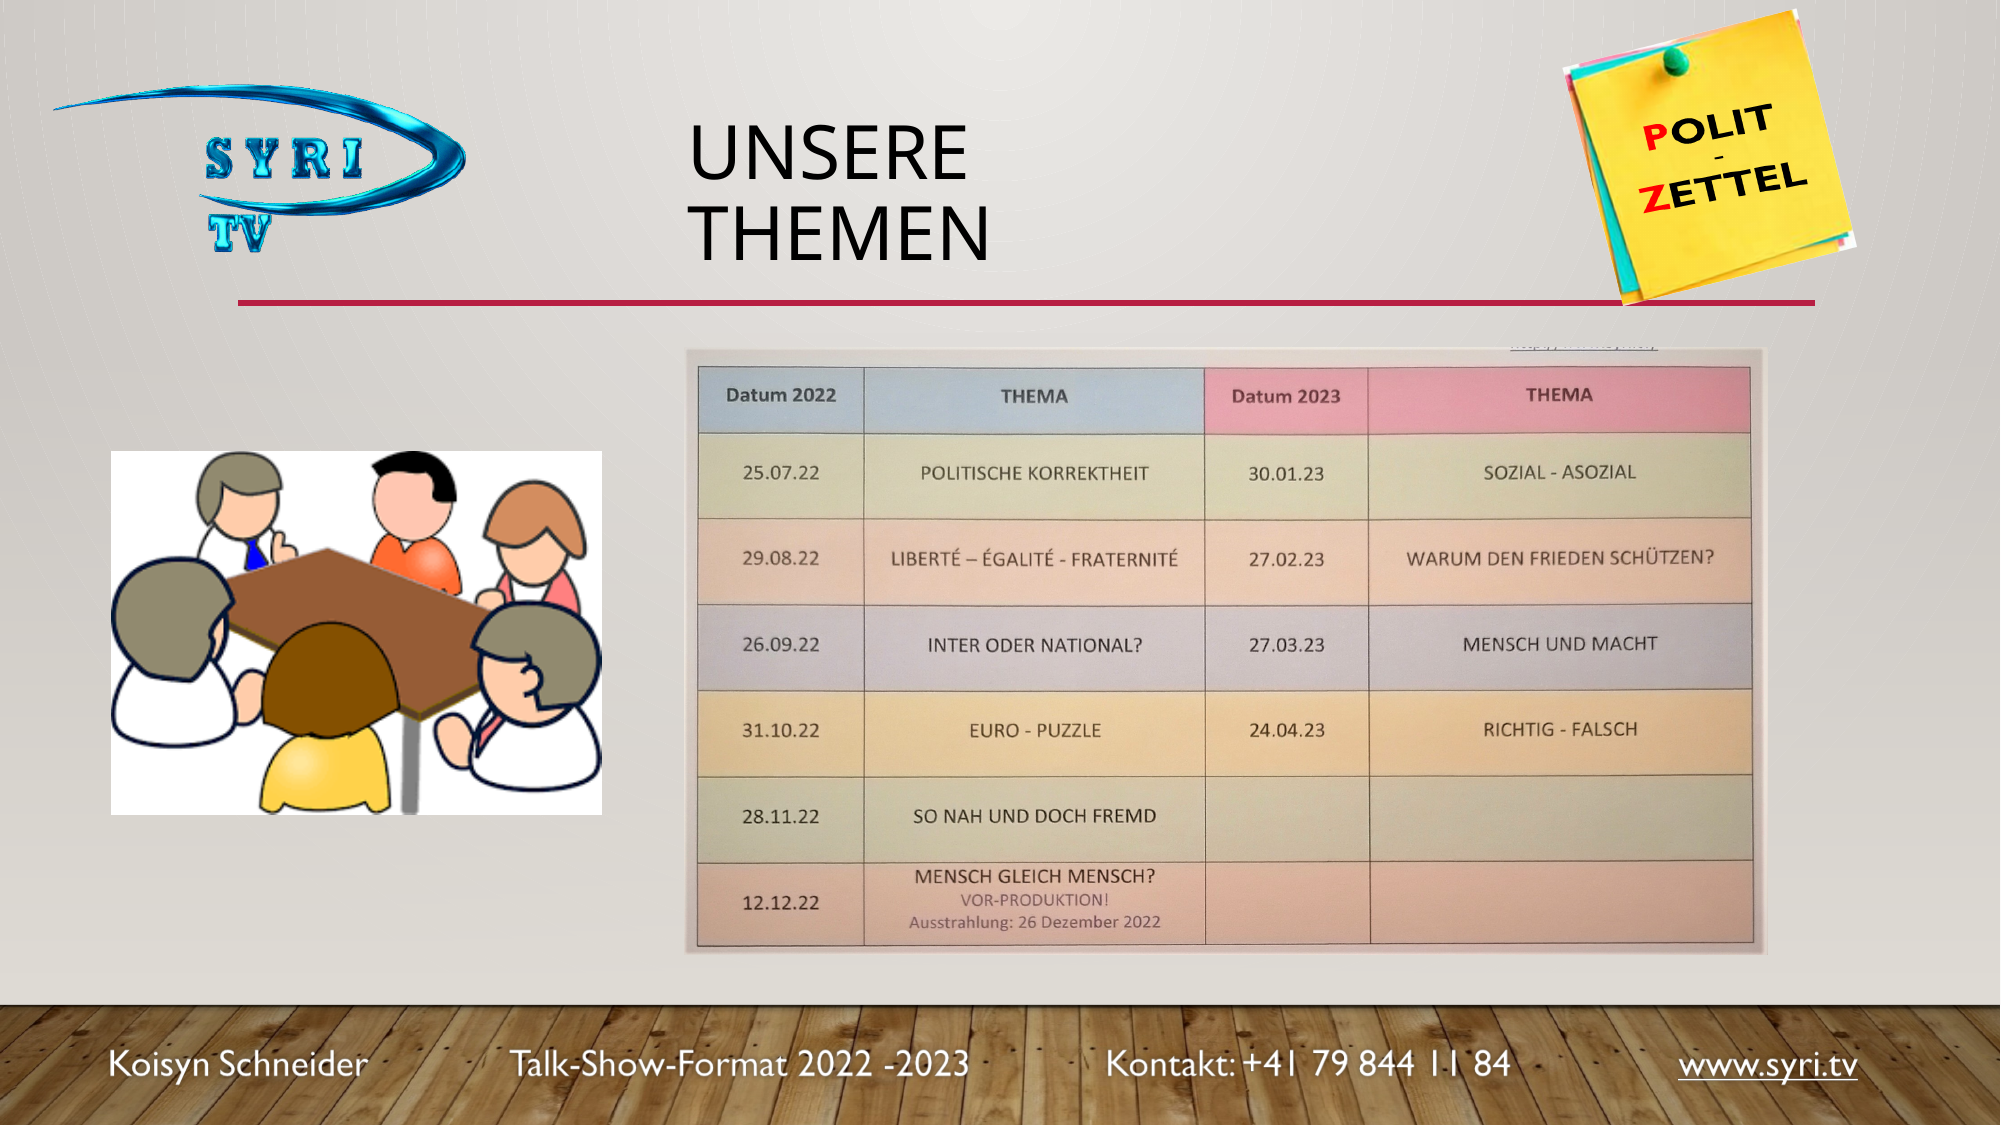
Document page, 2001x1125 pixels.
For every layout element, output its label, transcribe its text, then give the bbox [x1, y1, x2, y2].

picture [111, 451, 602, 815]
picture [52, 81, 470, 265]
picture [0, 1005, 2000, 1125]
title UNSERE THEMEN [672, 107, 1328, 207]
picture [1563, 9, 1856, 305]
picture [683, 346, 1768, 955]
